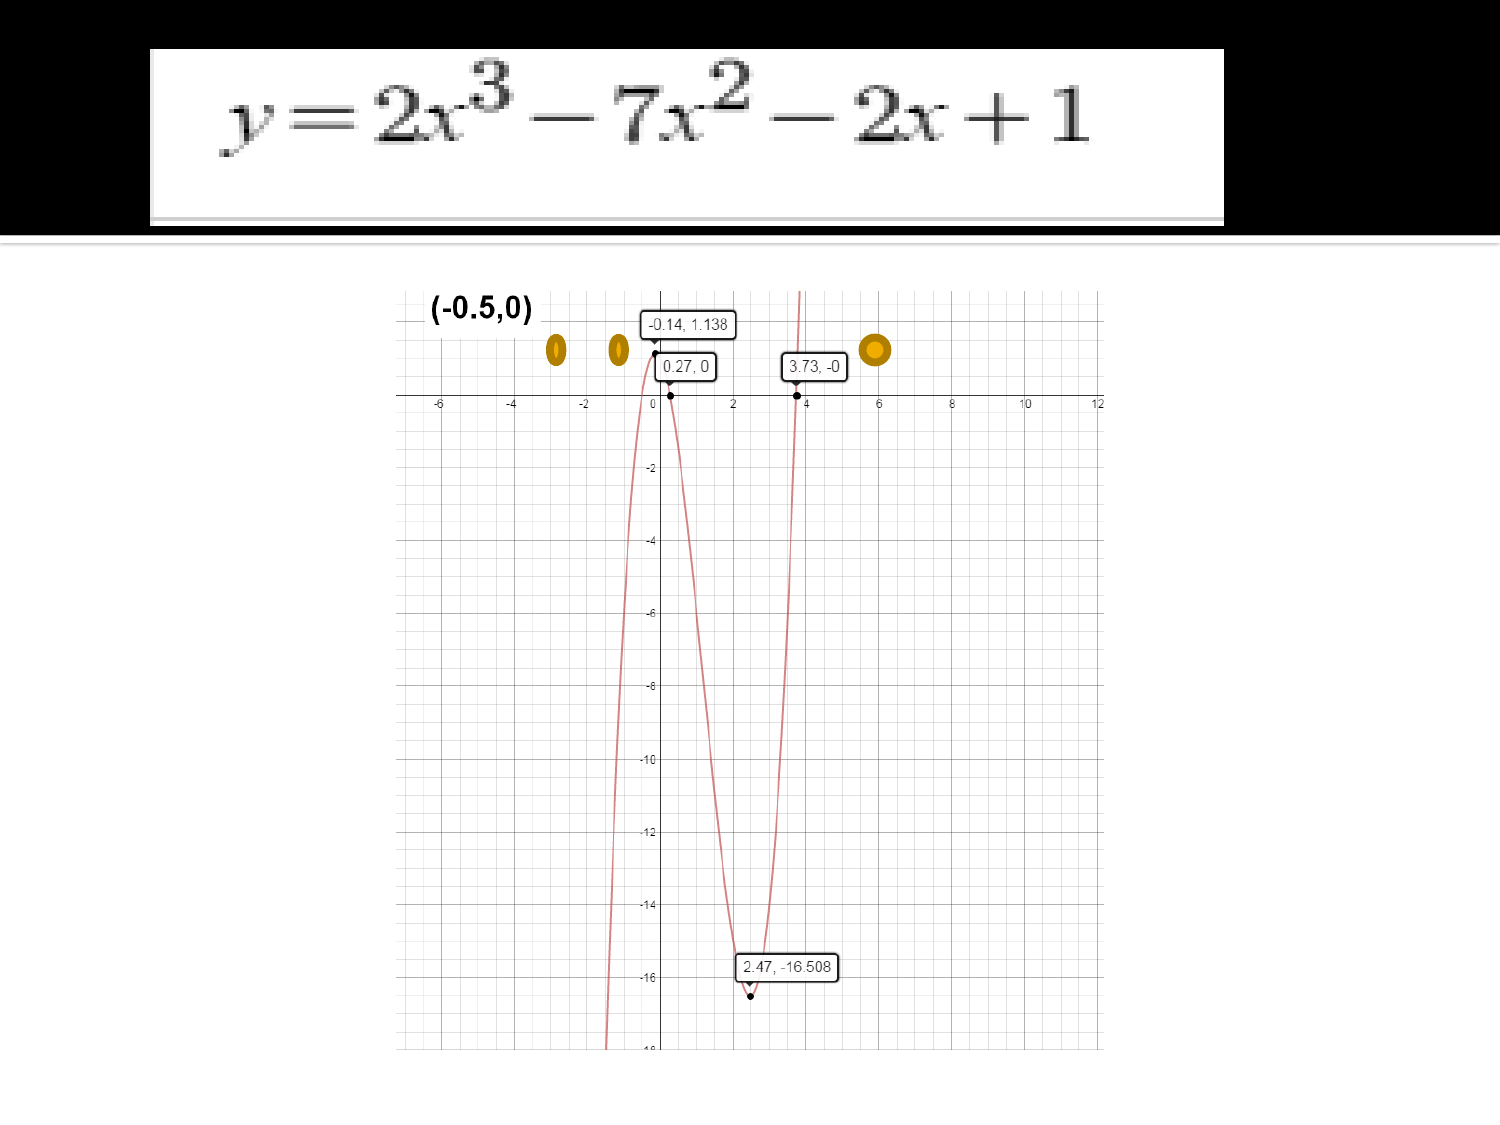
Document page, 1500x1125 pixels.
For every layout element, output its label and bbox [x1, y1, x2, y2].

list [396, 291, 1104, 1050]
picture [424, 286, 541, 338]
picture [149, 49, 1224, 226]
